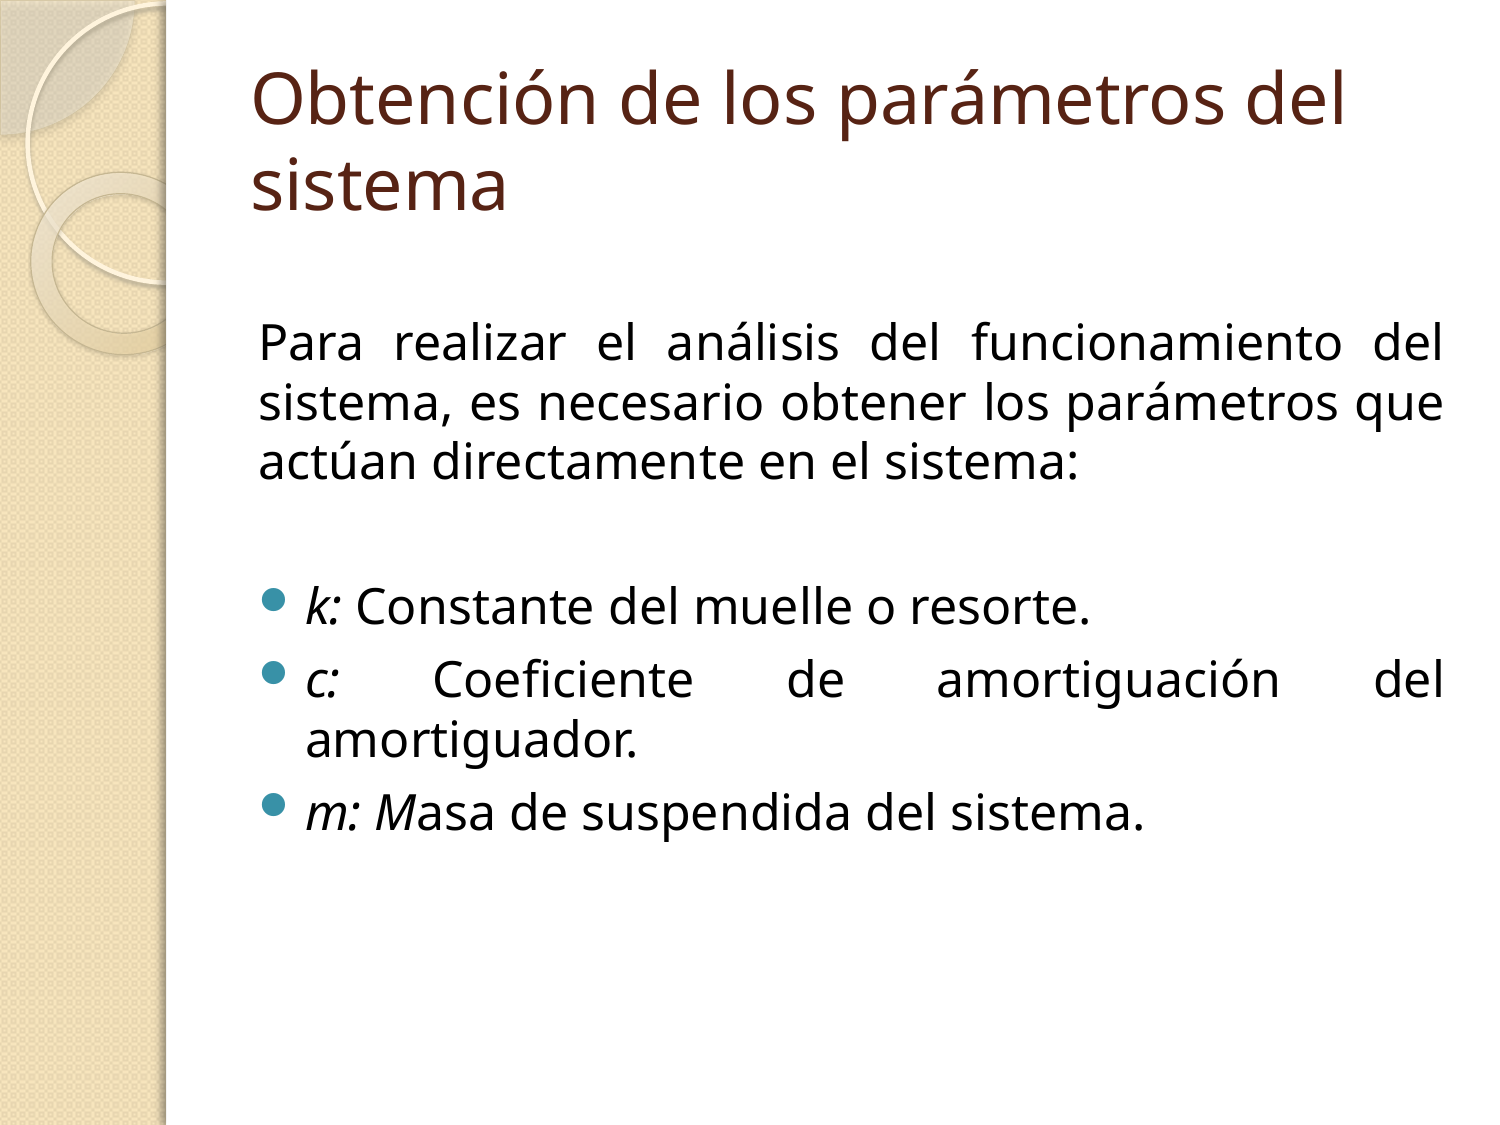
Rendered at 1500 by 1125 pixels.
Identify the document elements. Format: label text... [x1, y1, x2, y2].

title Obtención de los parámetros del sistema [235, 45, 1466, 233]
list Para realizar el análisis del funcionamiento del sistema, es necesario obtener los parámetros que actúan directamente en el sistema: k: Constante del muelle o resorte. c: Coeficiente de amortiguación del amortiguador. m: Masa de suspendida del sistema. [230, 302, 1461, 894]
